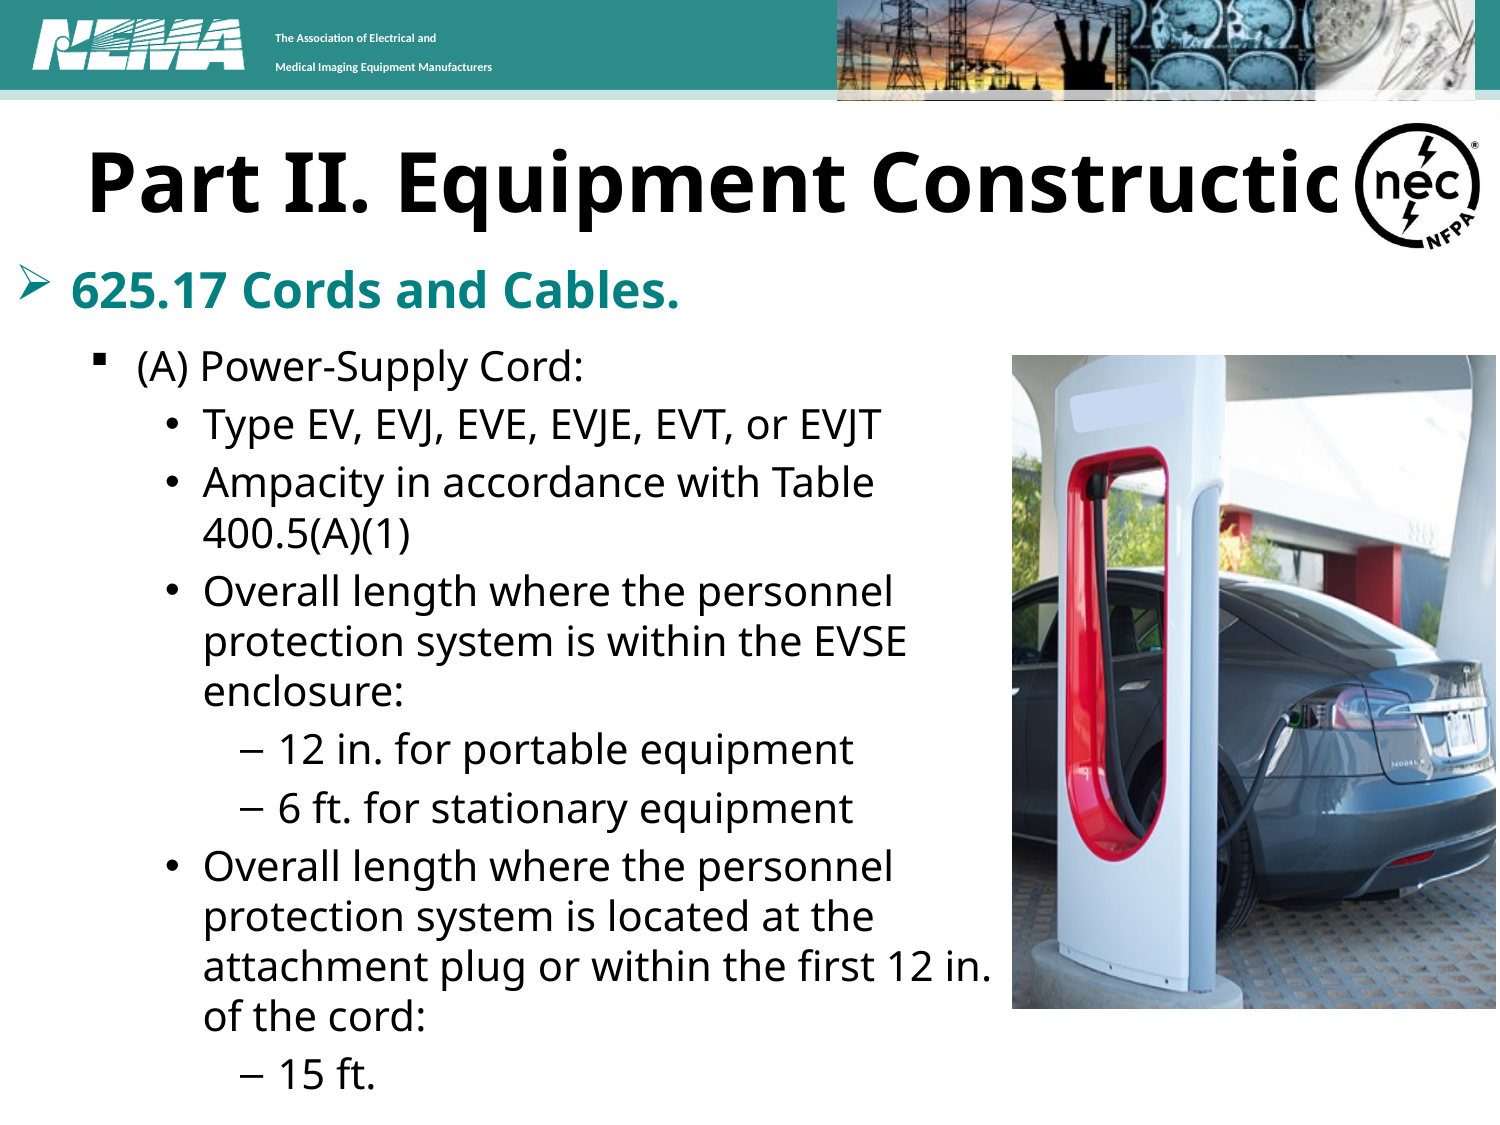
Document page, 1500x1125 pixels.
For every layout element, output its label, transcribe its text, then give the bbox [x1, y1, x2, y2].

list 625.17 Cords and Cables. (A) Power-Supply Cord: Type EV, EVJ, EVE, EVJE, EVT, or EVJT Ampacity in accordance with Table 400.5(A)(1) Overall length where the personnel protection system is within the EVSE enclosure: 12 in. for portable equipment 6 ft. for stationary equipment Overall length where the personnel protection system is located at the attachment plug or within the first 12 in. of the cord: 15 ft. [0, 251, 1044, 1114]
picture [1012, 355, 1496, 1010]
picture [32, 18, 246, 71]
picture [837, 0, 1475, 89]
title Part II. Equipment Construction [67, 86, 1430, 237]
picture [1337, 114, 1499, 270]
